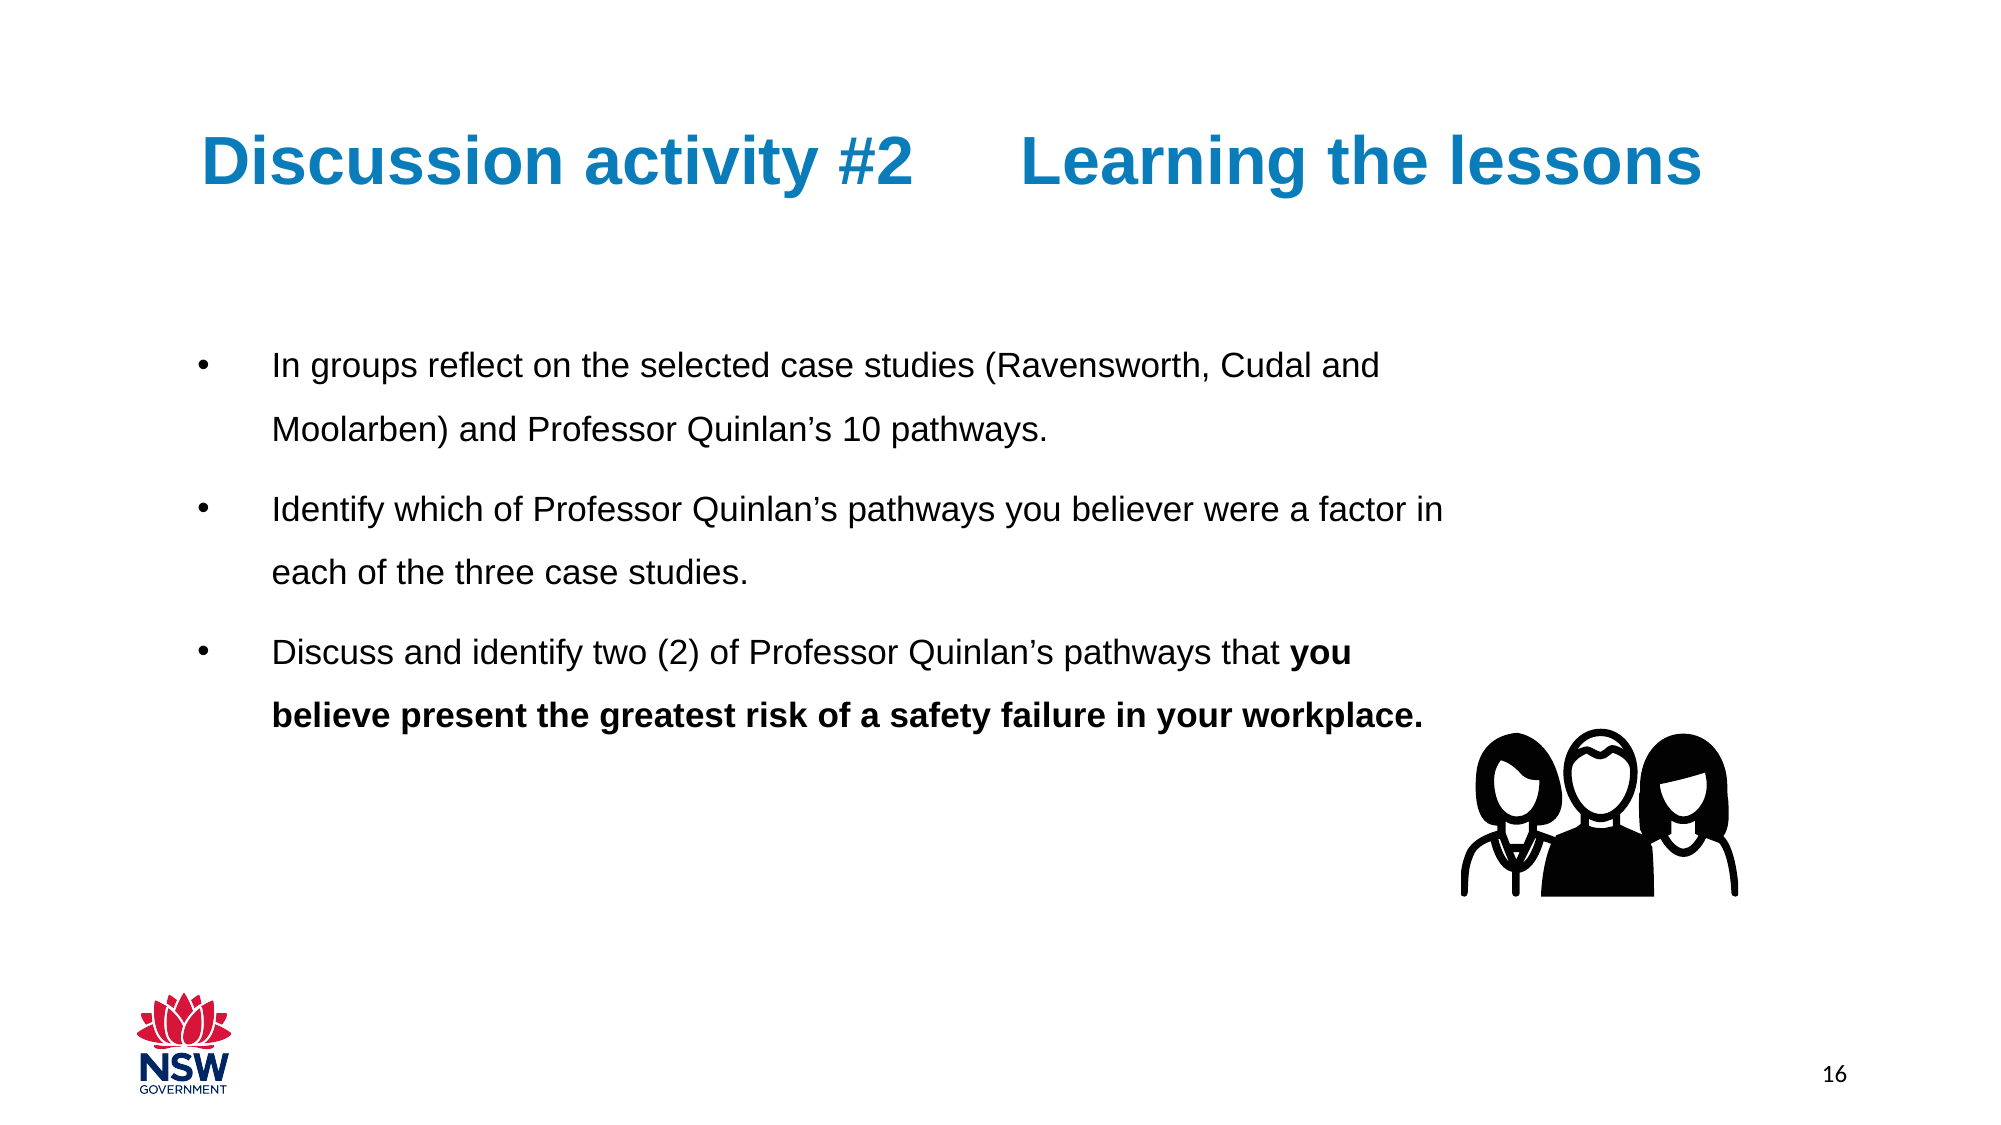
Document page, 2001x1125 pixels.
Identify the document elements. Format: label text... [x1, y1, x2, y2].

list In groups reflect on the selected case studies (Ravensworth, Cudal and Moolarben) and Professor Quinlan’s 10 pathways. Identify which of Professor Quinlan’s pathways you believer were a factor in each of the three case studies. Discuss and identify two (2) of Professor Quinlan’s pathways that you believe present the greatest risk of a safety failure in your workplace. [149, 314, 1462, 764]
picture [121, 981, 252, 1111]
picture [1461, 727, 1739, 897]
title Discussion activity #2 Learning the lessons [186, 116, 1807, 209]
slide_number 16 [1412, 1042, 1863, 1103]
